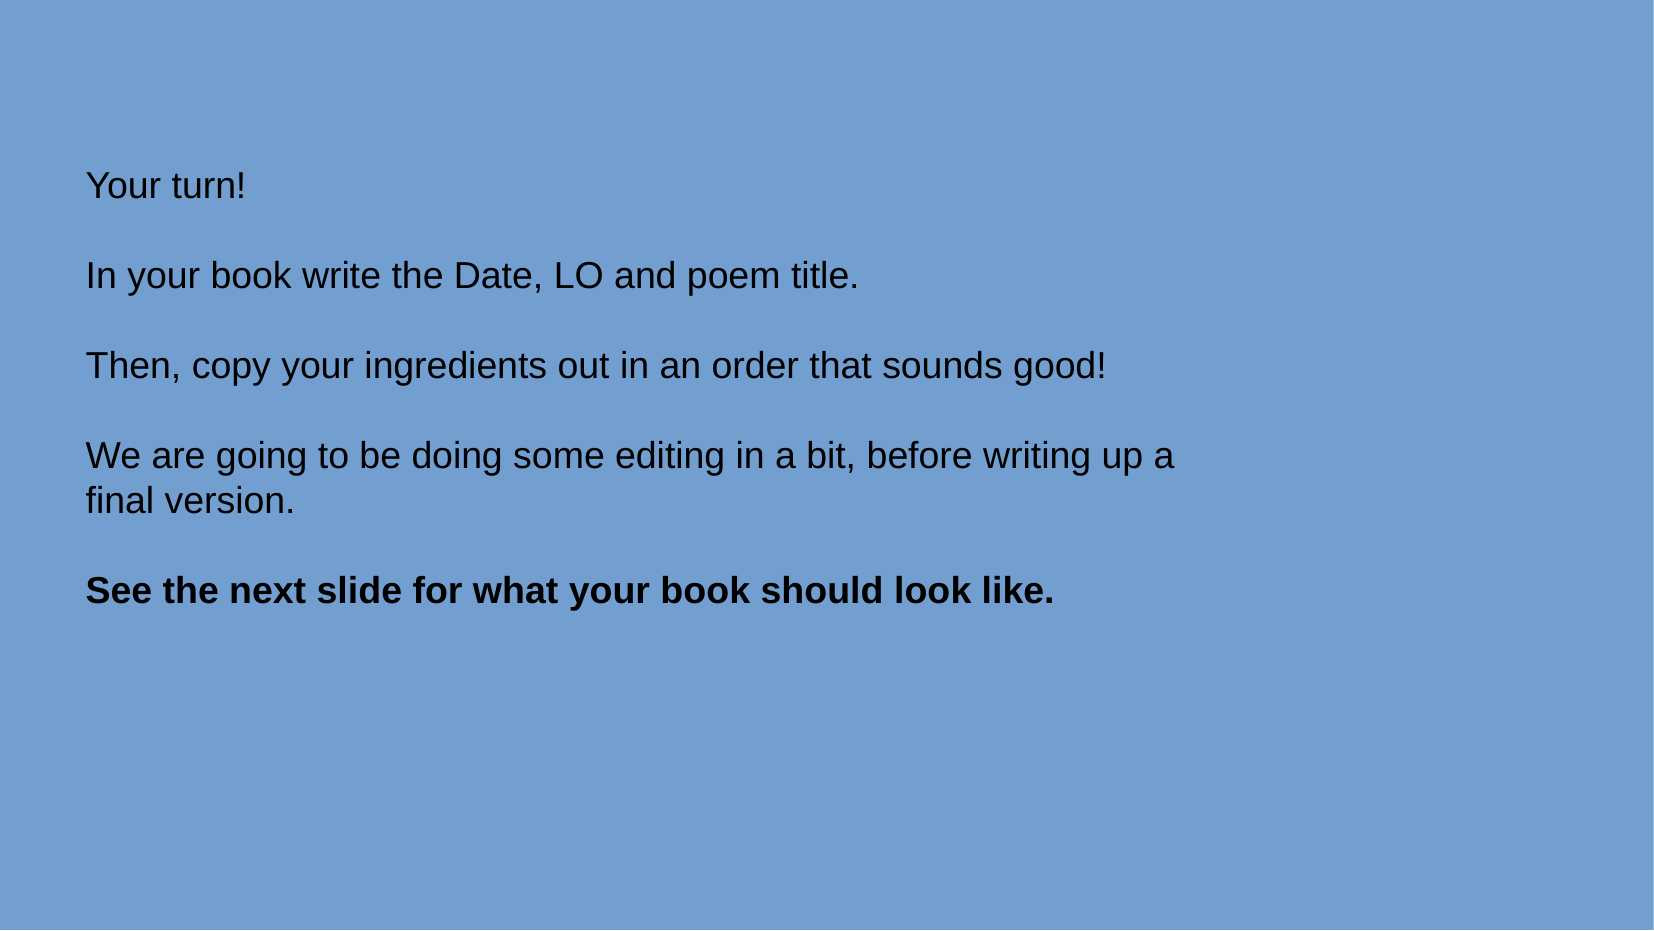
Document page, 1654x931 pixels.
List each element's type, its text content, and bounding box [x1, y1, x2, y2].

text_box Your turn! In your book write the Date, LO and poem title. Then, copy your ingredients out in an order that sounds good! We are going to be doing some editing in a bit, before writing up a final version. See the next slide for what your book should look like. [70, 153, 1229, 589]
